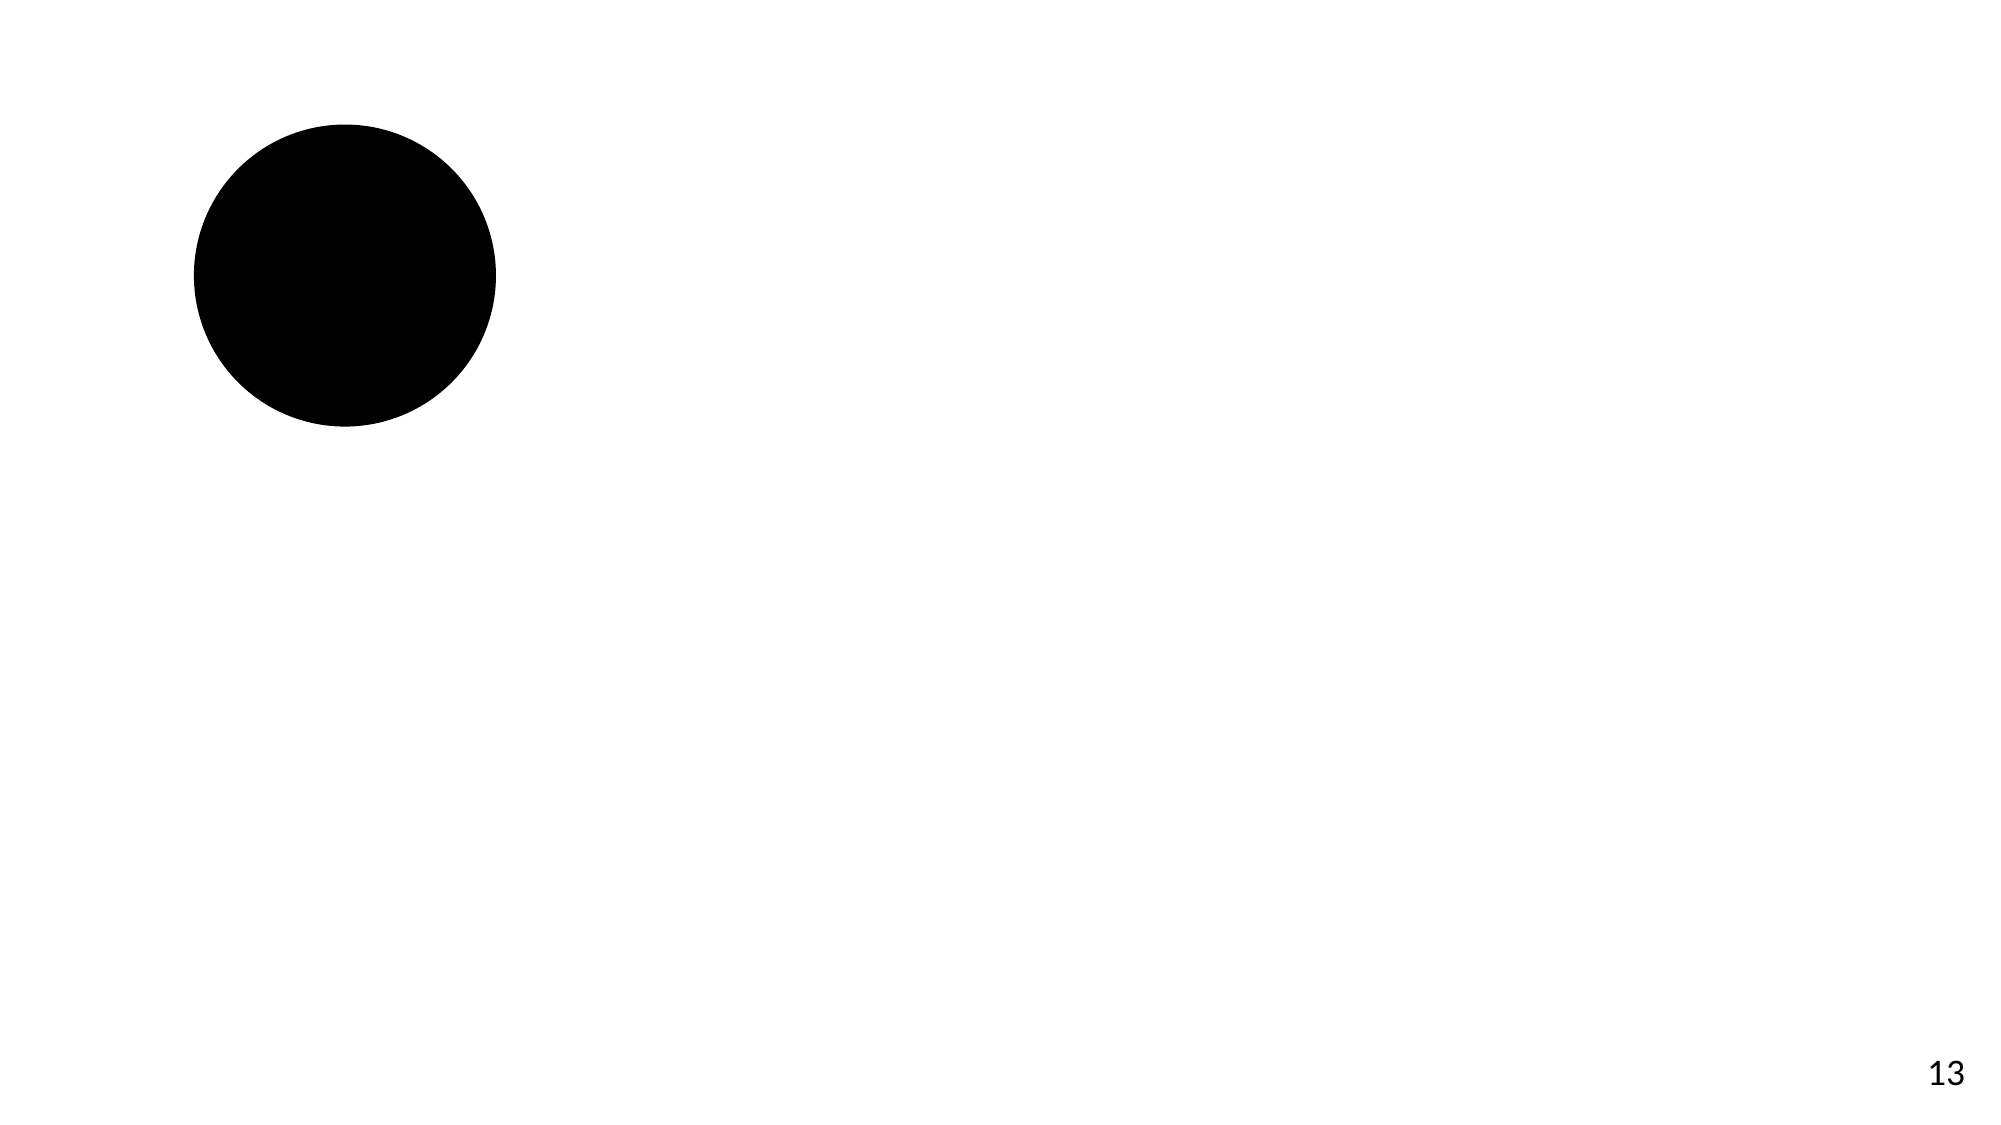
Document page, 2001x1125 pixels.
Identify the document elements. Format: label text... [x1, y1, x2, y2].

text_box [193, 124, 496, 427]
text_box 13 [1912, 1040, 1981, 1101]
